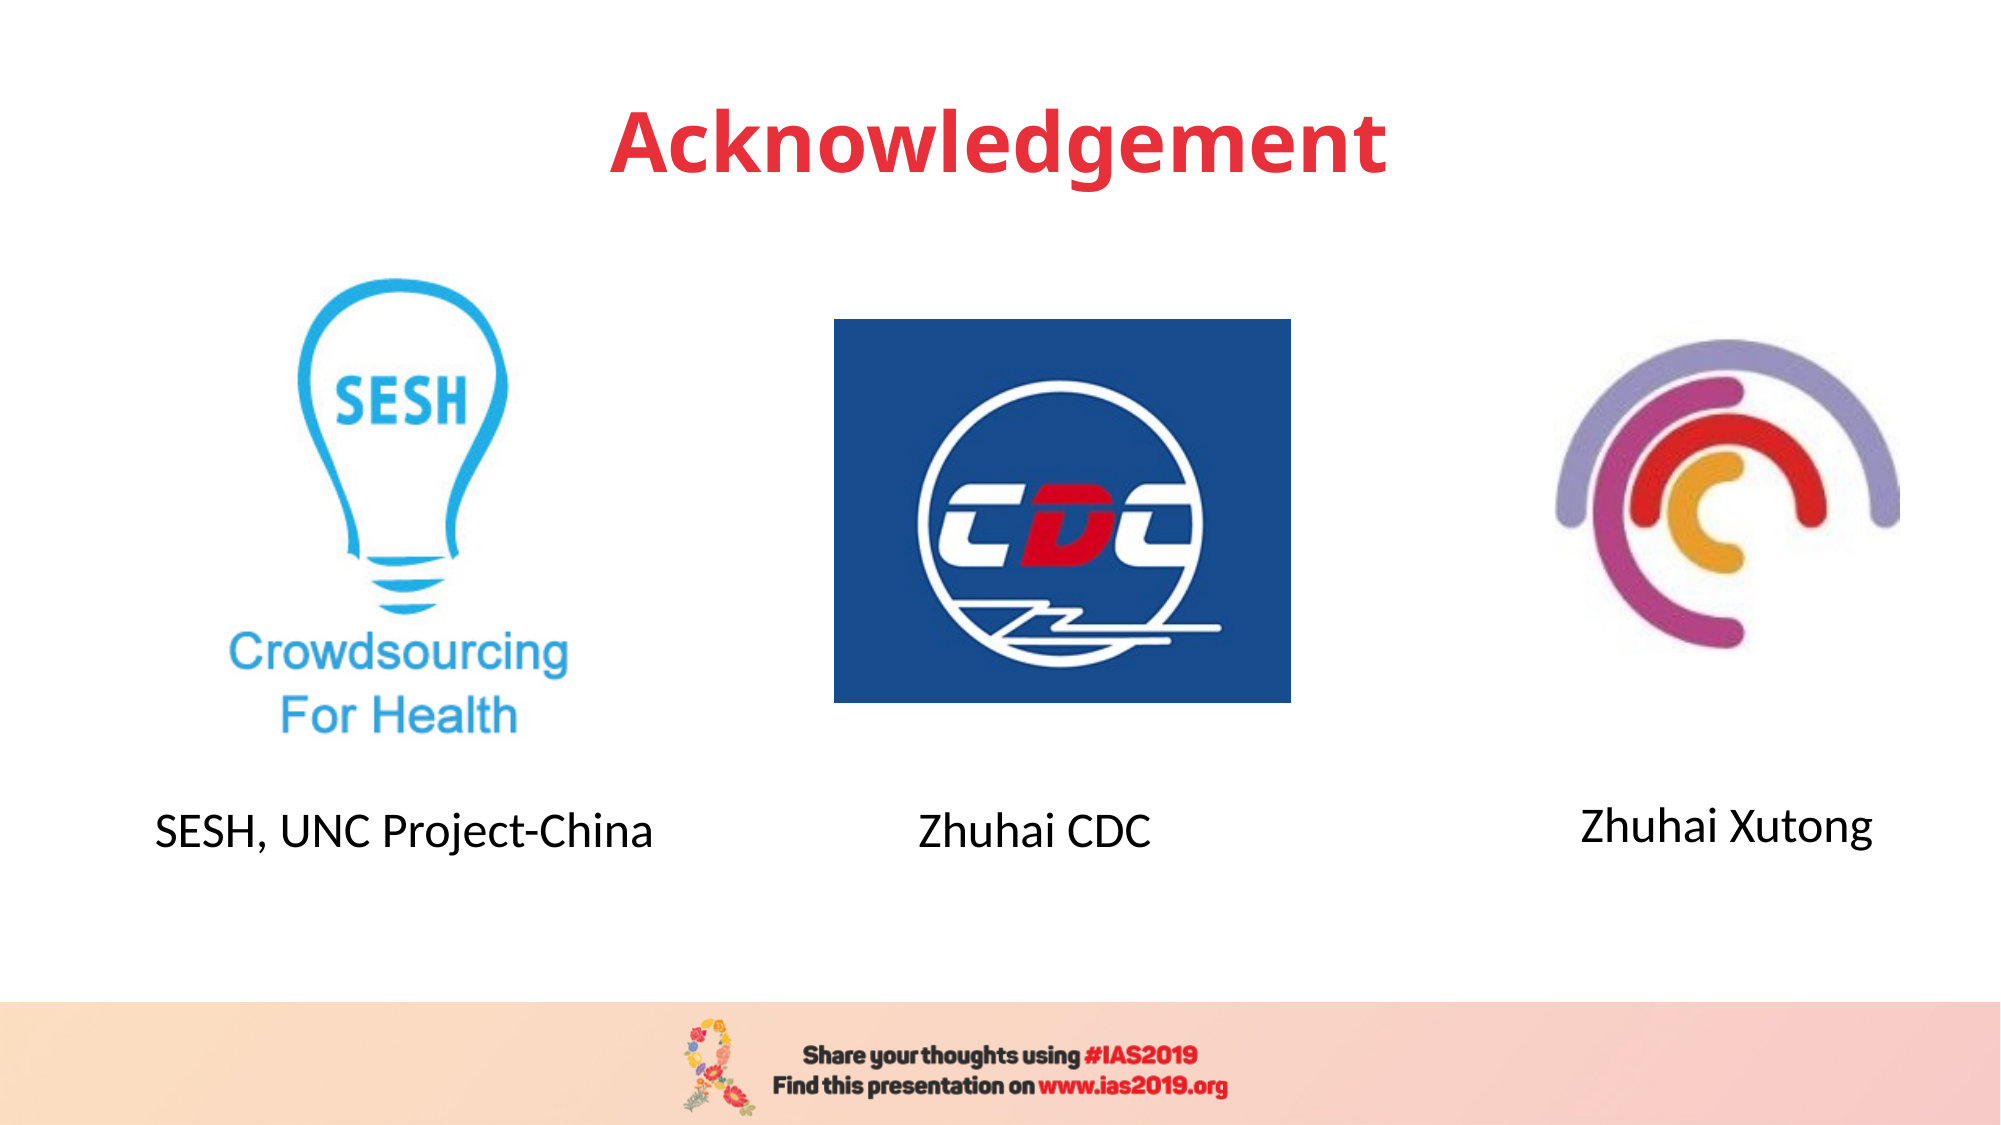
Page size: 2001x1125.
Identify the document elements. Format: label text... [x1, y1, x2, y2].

picture [1553, 319, 1901, 666]
picture [224, 272, 571, 741]
text_box Zhuhai Xutong [1565, 785, 1889, 860]
title Acknowledgement [99, 45, 1900, 233]
text_box SESH, UNC Project-China [139, 789, 670, 865]
picture [0, 1002, 2001, 1125]
text_box Zhuhai CDC [903, 789, 1167, 865]
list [834, 319, 1291, 703]
